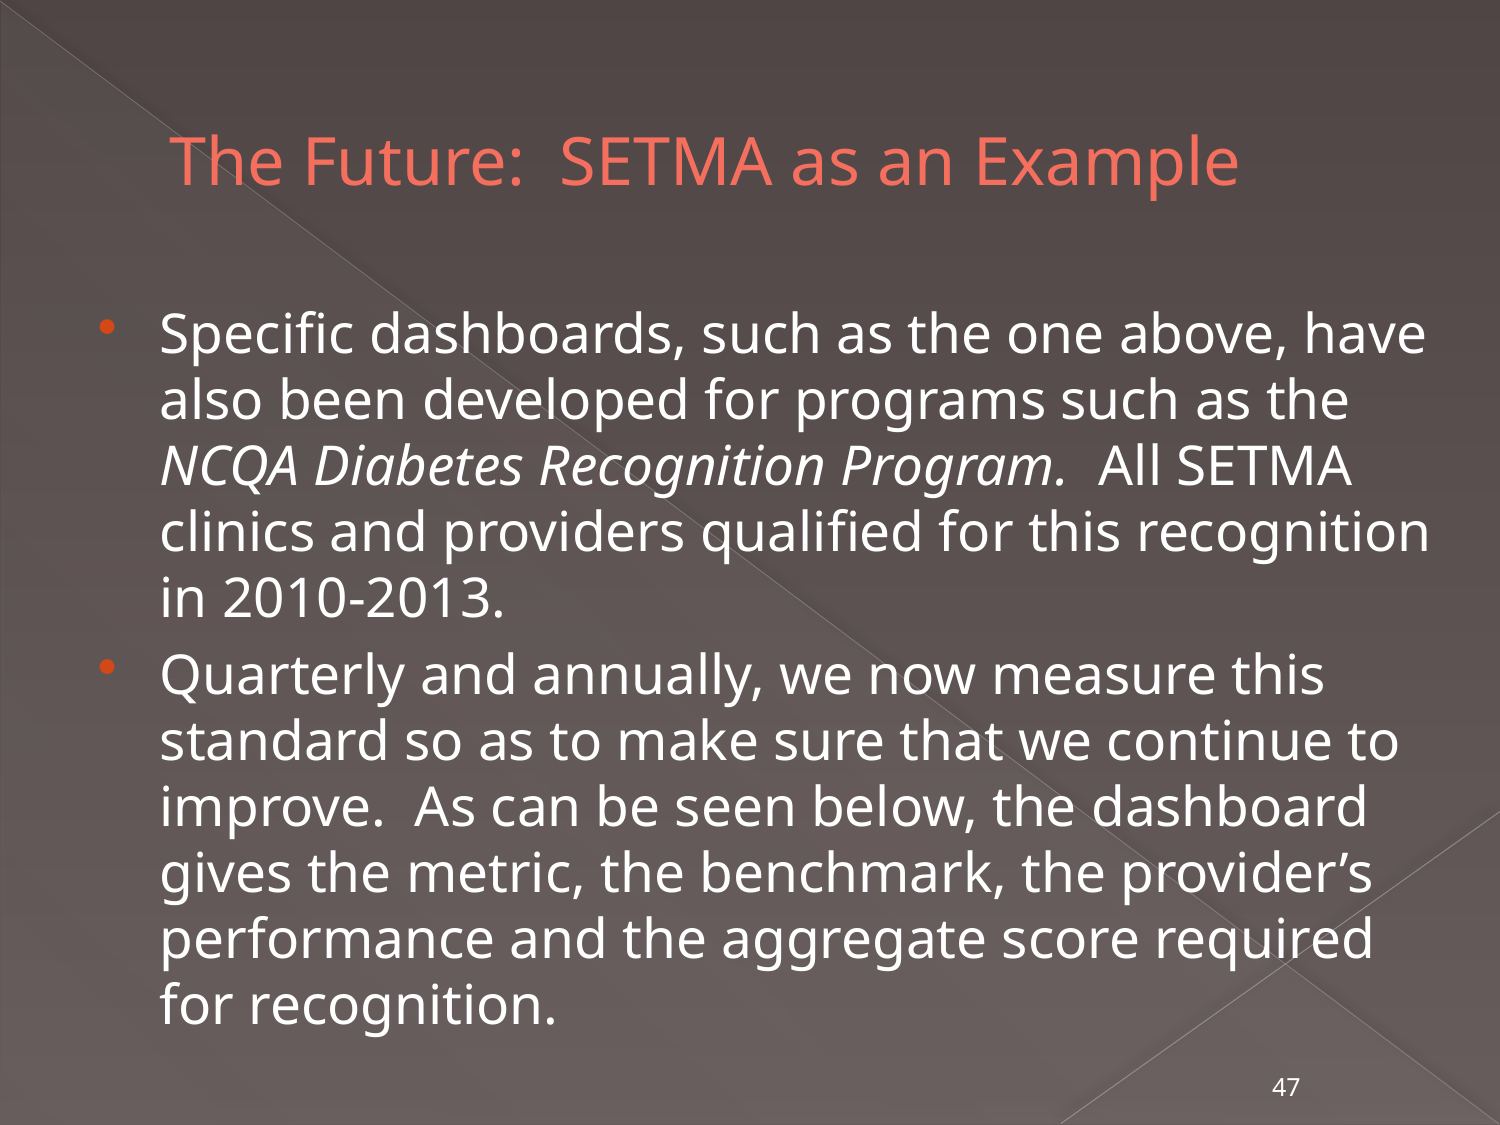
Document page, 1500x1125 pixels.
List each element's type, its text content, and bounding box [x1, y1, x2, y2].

title The Future: SETMA as an Example [75, 43, 1425, 274]
slide_number 47 [1245, 1063, 1328, 1113]
list Specific dashboards, such as the one above, have also been developed for programs such as the NCQA Diabetes Recognition Program. All SETMA clinics and providers qualified for this recognition in 2010-2013. Quarterly and annually, we now measure this standard so as to make sure that we continue to improve. As can be seen below, the dashboard gives the metric, the benchmark, the provider’s performance and the aggregate score required for recognition. [75, 291, 1475, 1050]
